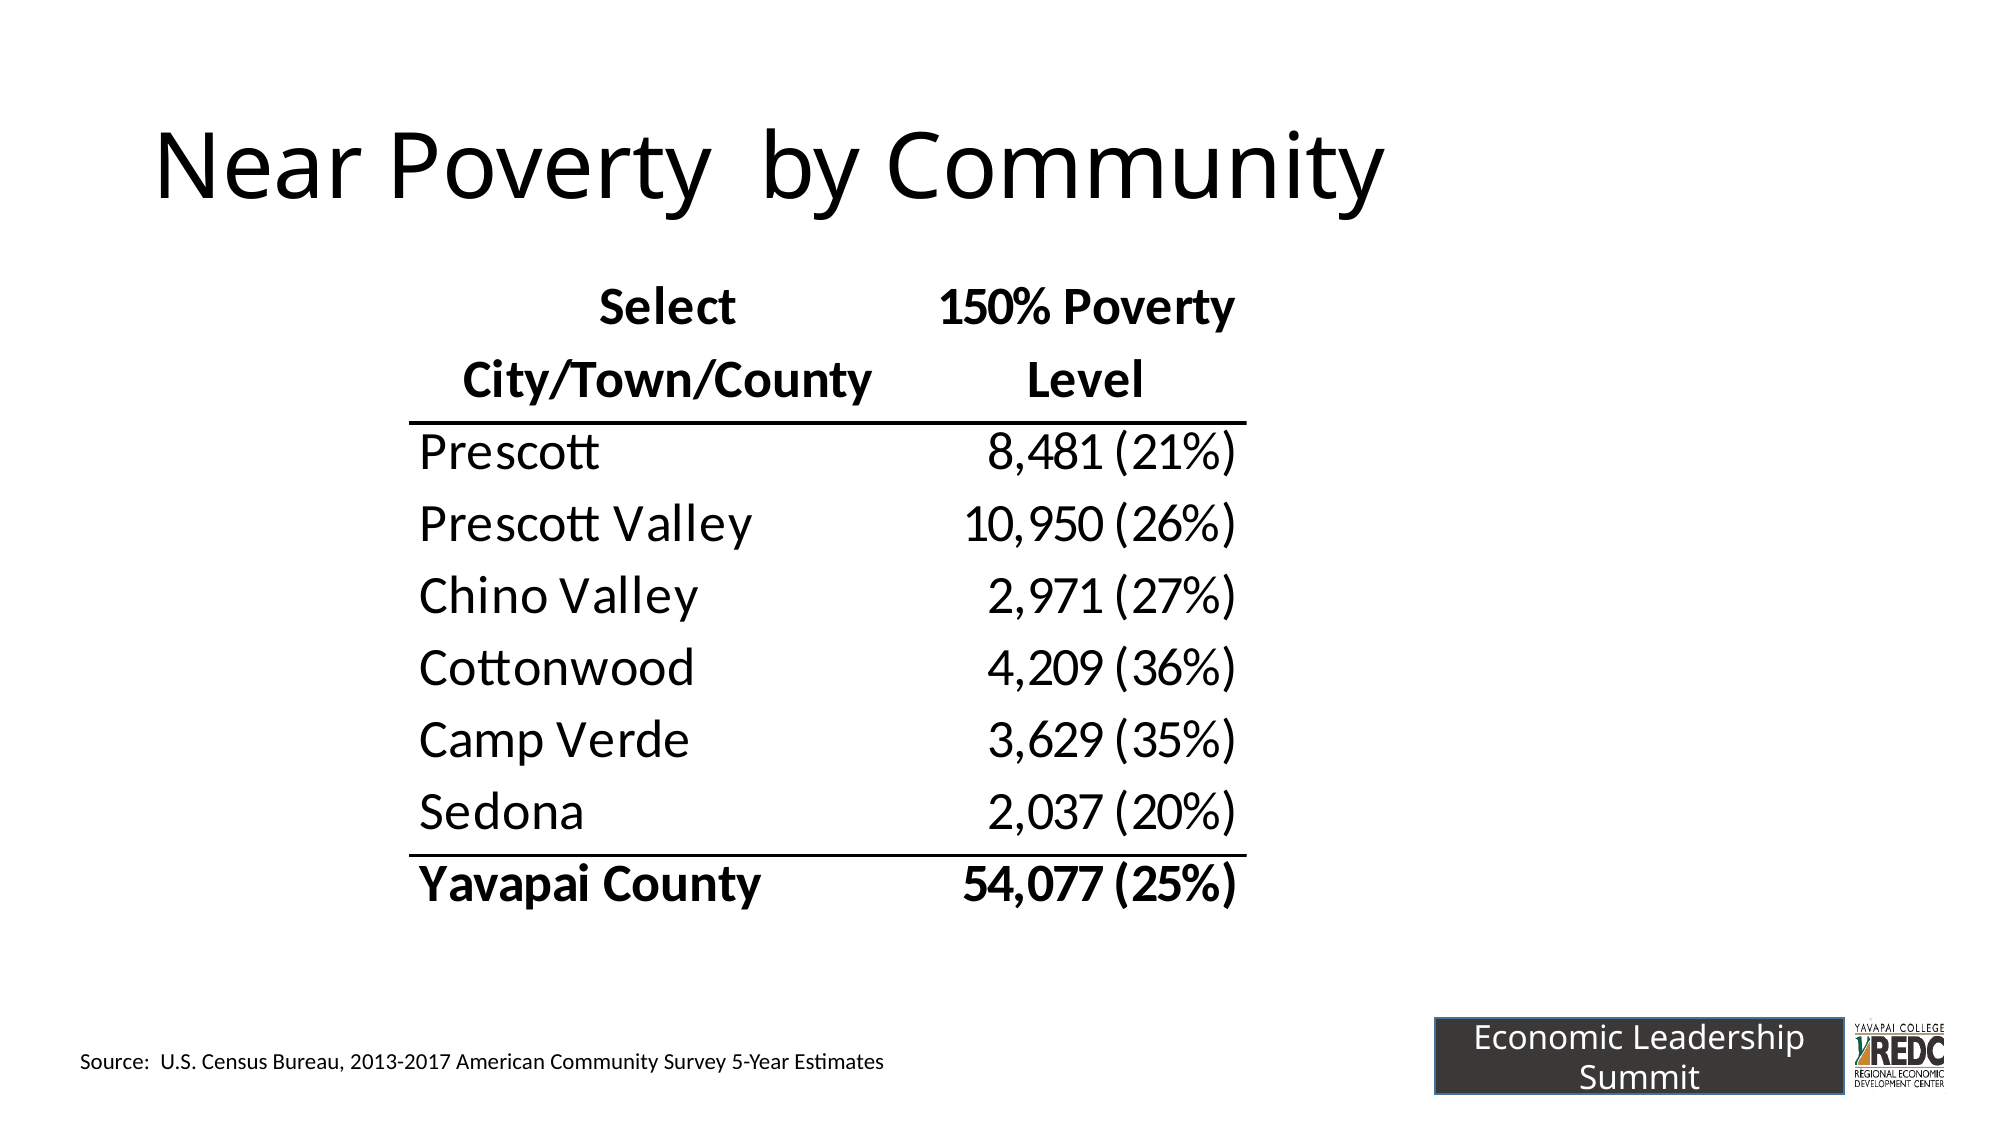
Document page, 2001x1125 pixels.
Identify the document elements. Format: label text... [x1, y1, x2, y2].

title Near Poverty by Community [137, 59, 1863, 278]
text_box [1434, 1018, 1946, 1094]
picture [409, 277, 1251, 930]
text_box Source: U.S. Census Bureau, 2013-2017 American Community Survey 5-Year Estimates [65, 1039, 1277, 1082]
